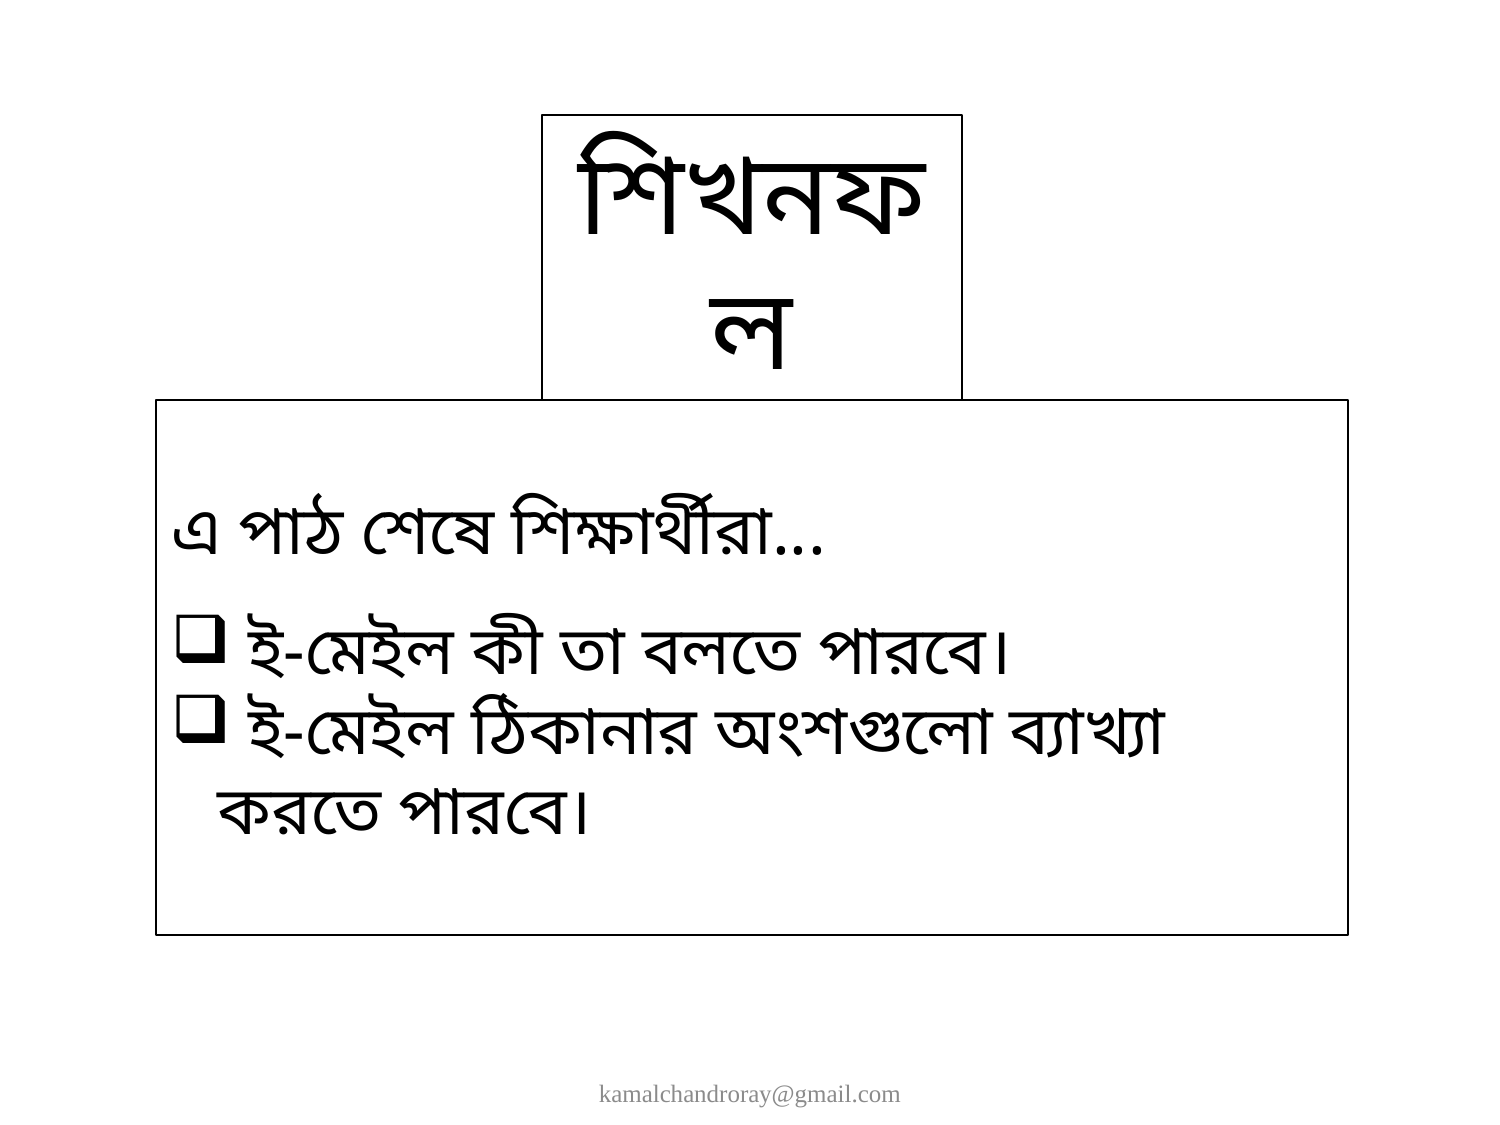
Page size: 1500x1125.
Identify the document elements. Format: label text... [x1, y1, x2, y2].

text_box এ পাঠ শেষে শিক্ষার্থীরা... ই-মেইল কী তা বলতে পারবে। ই-মেইল ঠিকানার অংশগুলো ব্যাখ্যা করতে পারবে। [156, 400, 1348, 935]
footer kamalchandroray@gmail.com [496, 1062, 1004, 1123]
text_box শিখনফল [541, 115, 963, 400]
